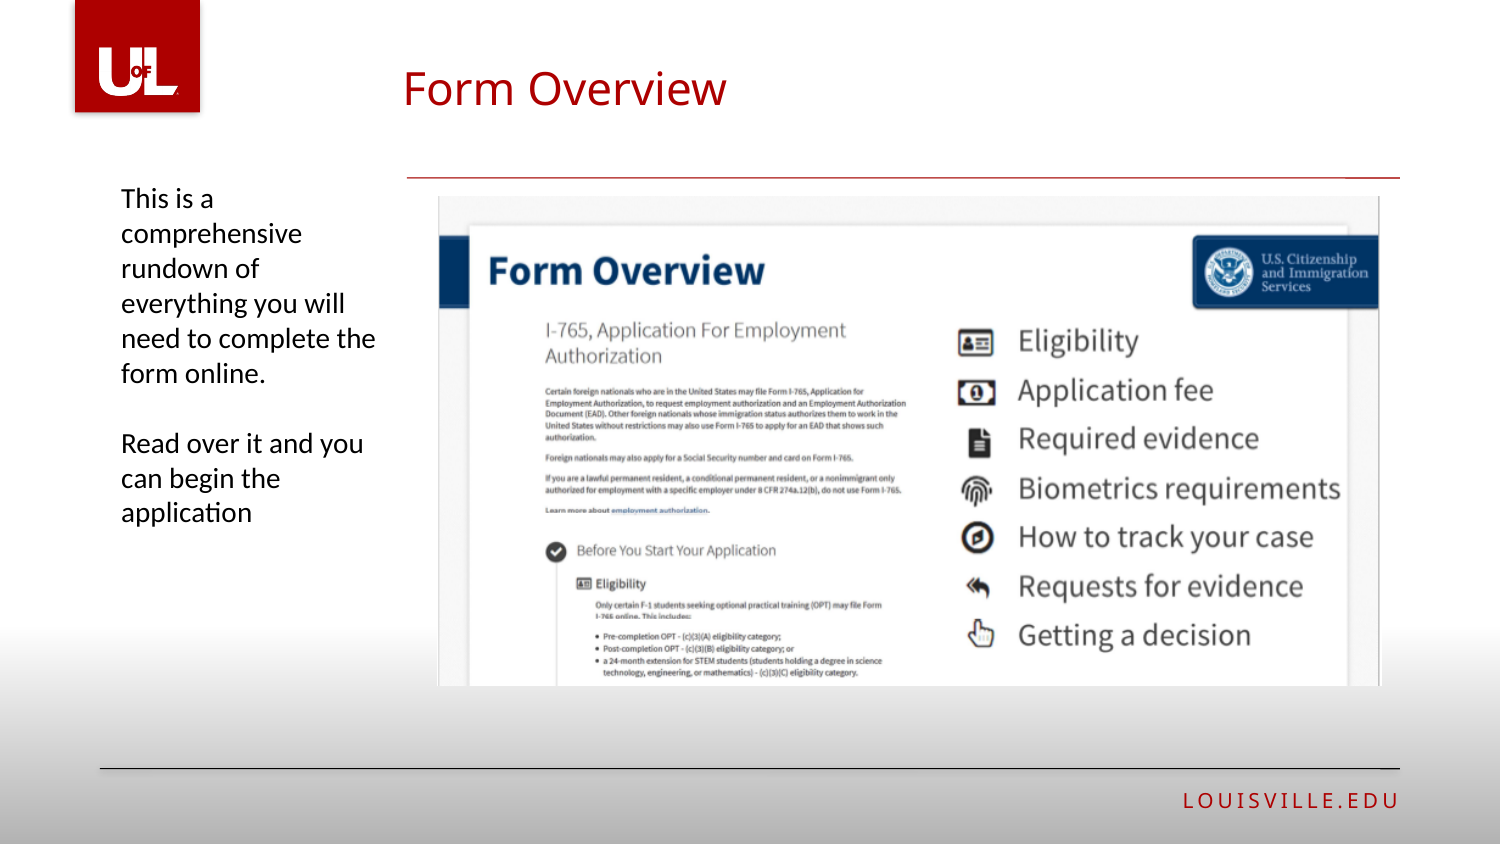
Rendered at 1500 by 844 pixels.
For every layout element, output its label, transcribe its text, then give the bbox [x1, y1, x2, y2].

text_box This is a comprehensive rundown of everything you will need to complete the form online. Read over it and you can begin the application [106, 171, 393, 537]
list Form Overview [387, 18, 1400, 122]
picture [99, 47, 179, 96]
picture [437, 196, 1382, 687]
